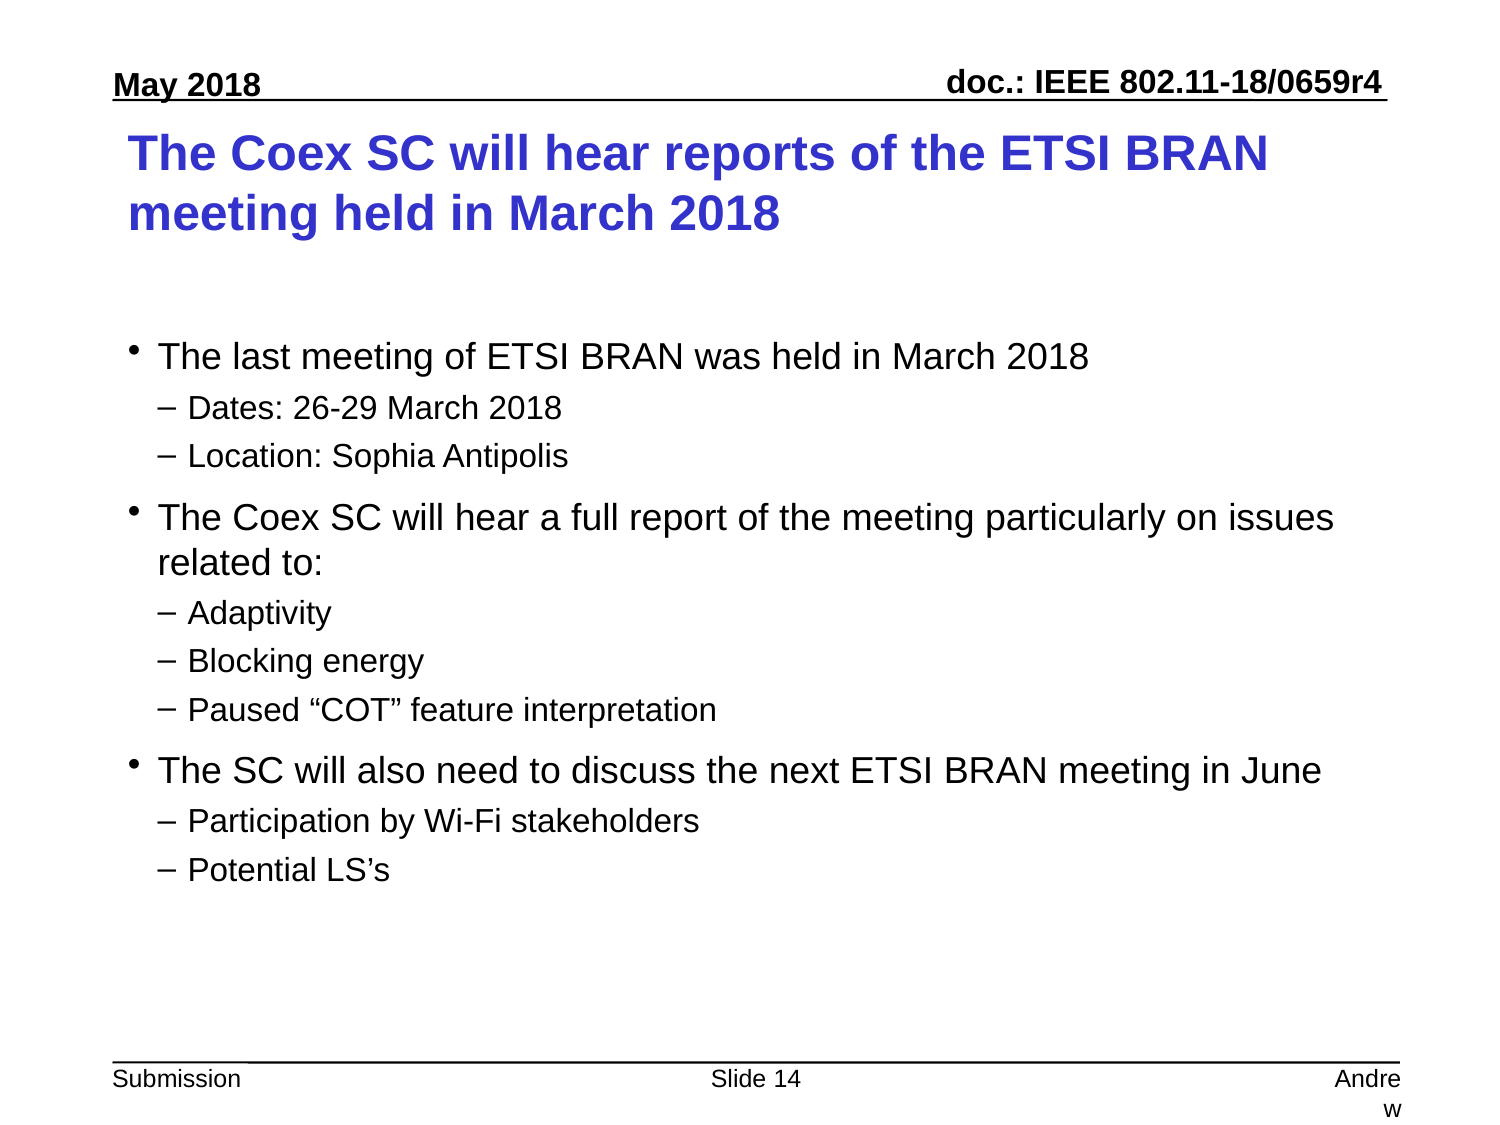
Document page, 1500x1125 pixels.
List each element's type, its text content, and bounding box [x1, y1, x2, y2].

footer Andrew Myles, Cisco [1320, 1061, 1402, 1093]
slide_number Slide 14 [709, 1061, 803, 1093]
title The Coex SC will hear reports of the ETSI BRAN meeting held in March 2018 [112, 112, 1388, 288]
list The last meeting of ETSI BRAN was held in March 2018 Dates: 26-29 March 2018 Location: Sophia Antipolis The Coex SC will hear a full report of the meeting particularly on issues related to: Adaptivity Blocking energy Paused “COT” feature interpretation The SC will also need to discuss the next ETSI BRAN meeting in June Participation by Wi-Fi stakeholders Potential LS’s [112, 324, 1388, 1000]
